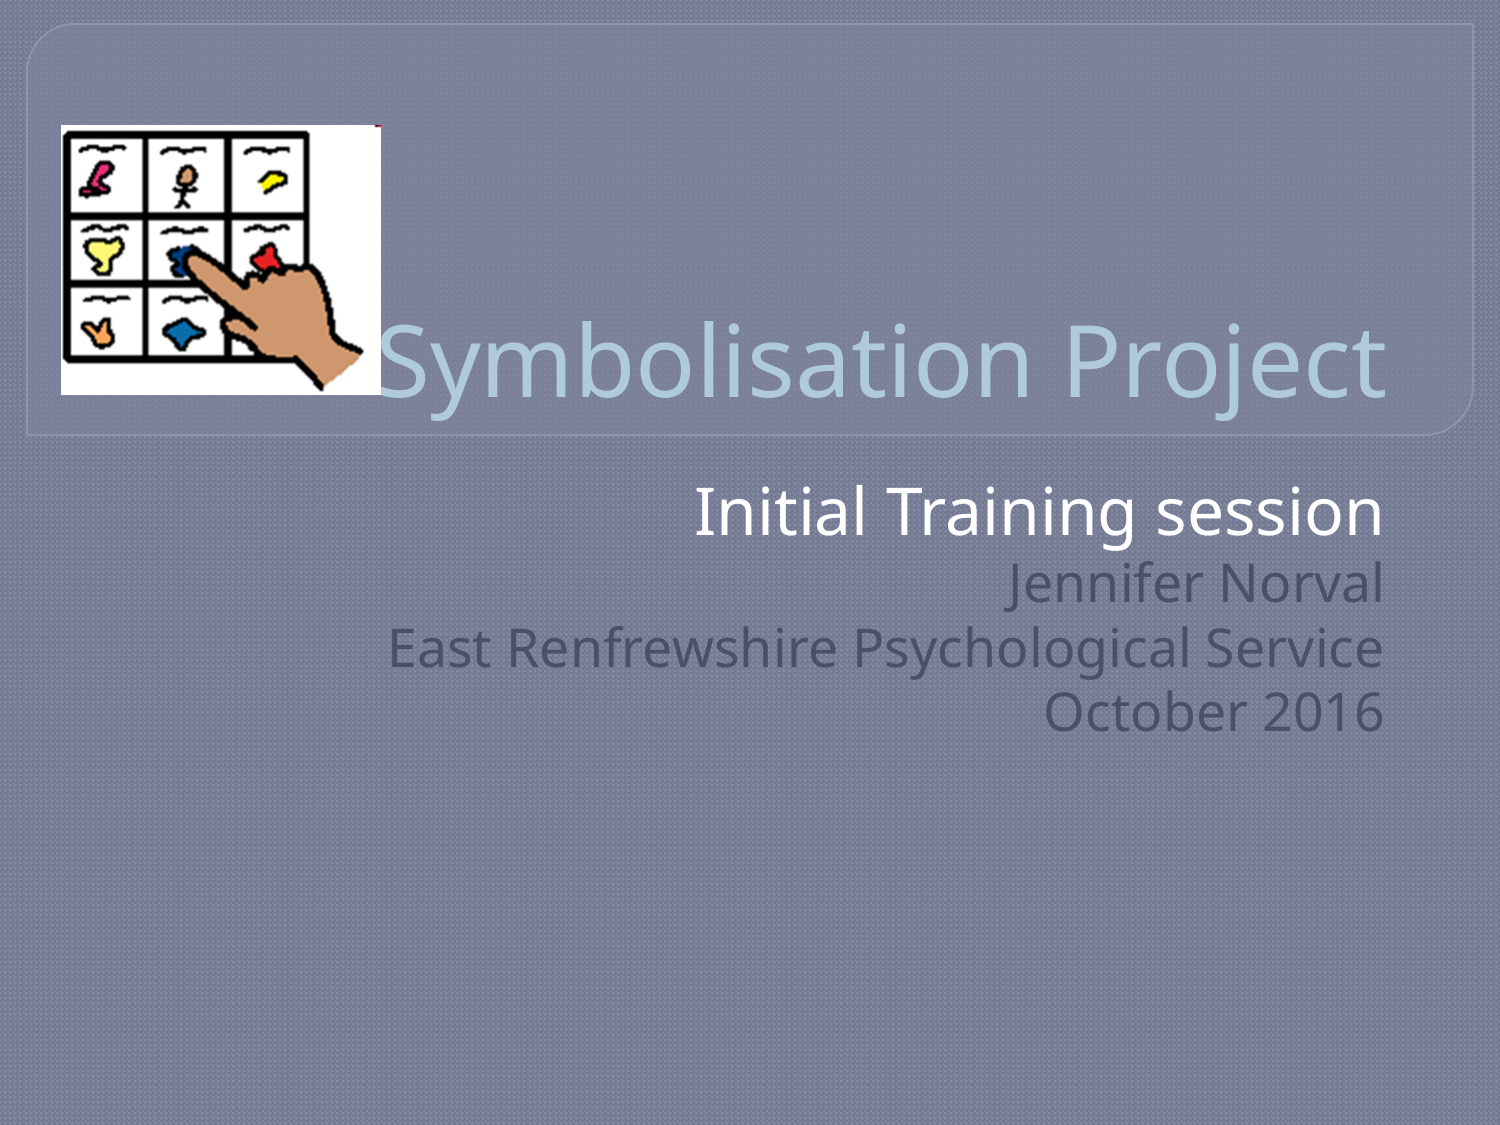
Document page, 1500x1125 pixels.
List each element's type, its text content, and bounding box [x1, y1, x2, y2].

picture [61, 125, 381, 395]
subtitle Initial Training session Jennifer Norval East Renfrewshire Psychological Service October 2016 [350, 462, 1427, 750]
title Symbolisation Project [76, 62, 1427, 425]
